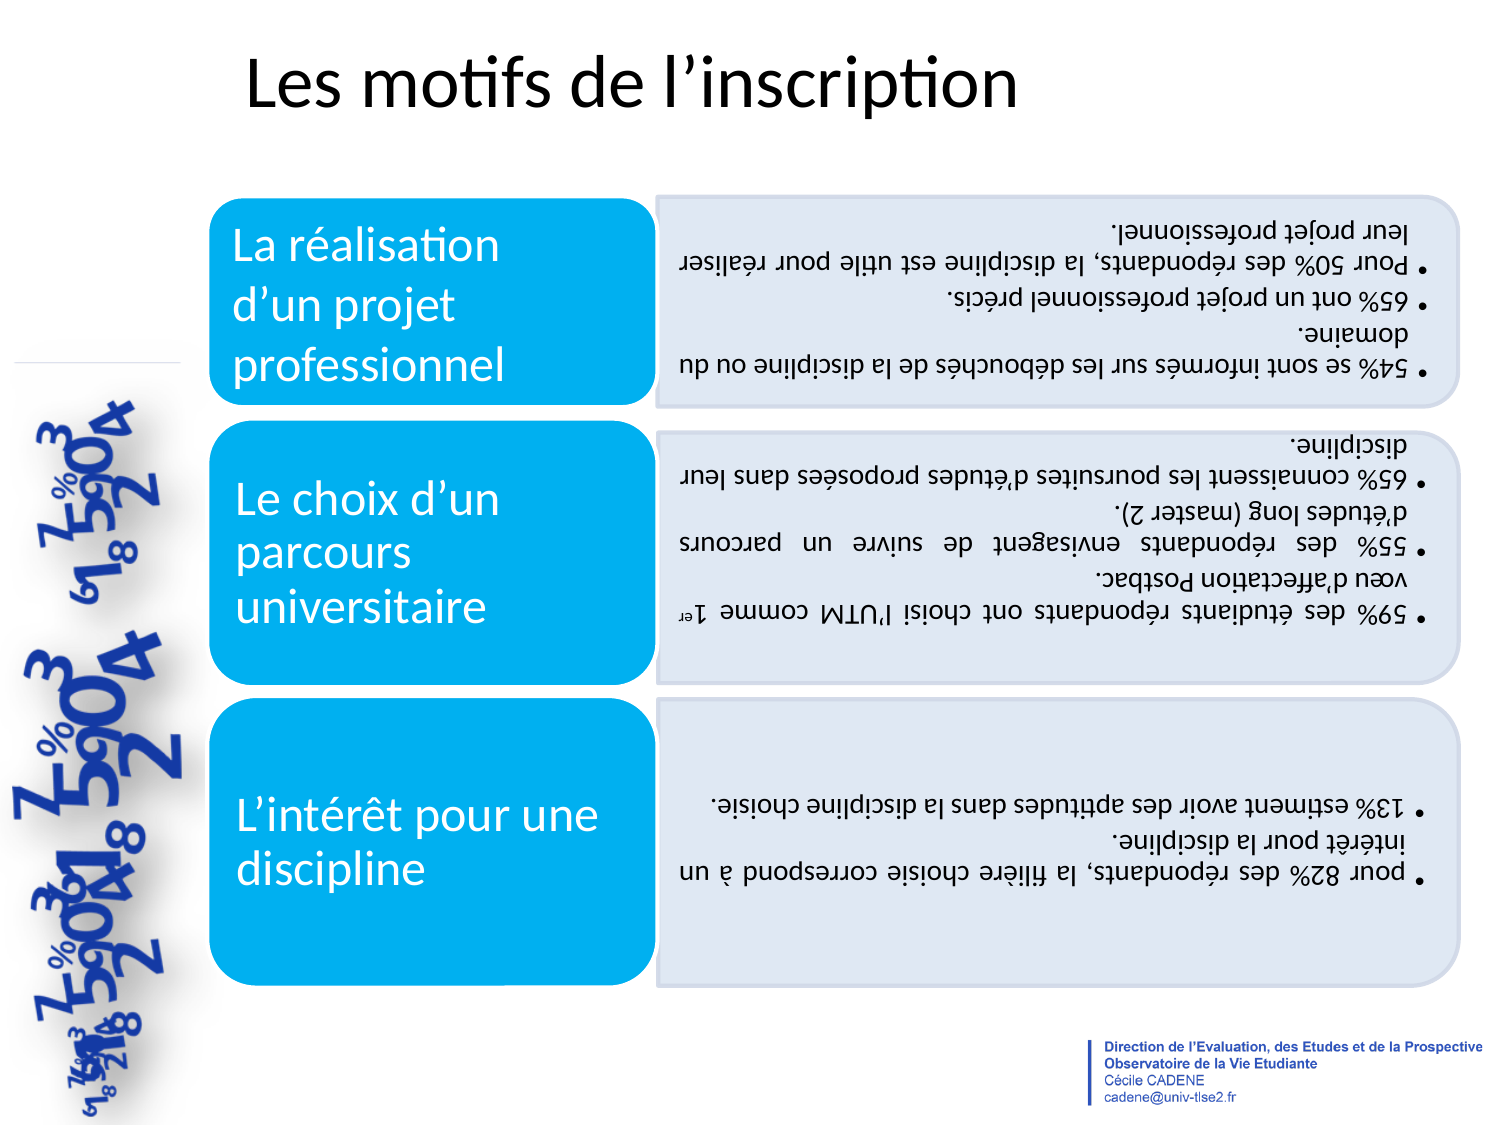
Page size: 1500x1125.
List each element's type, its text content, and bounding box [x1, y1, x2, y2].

picture [1080, 1039, 1483, 1107]
picture [11, 361, 184, 1118]
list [206, 196, 1459, 988]
text_box Les motifs de l’inscription [230, 19, 1461, 135]
